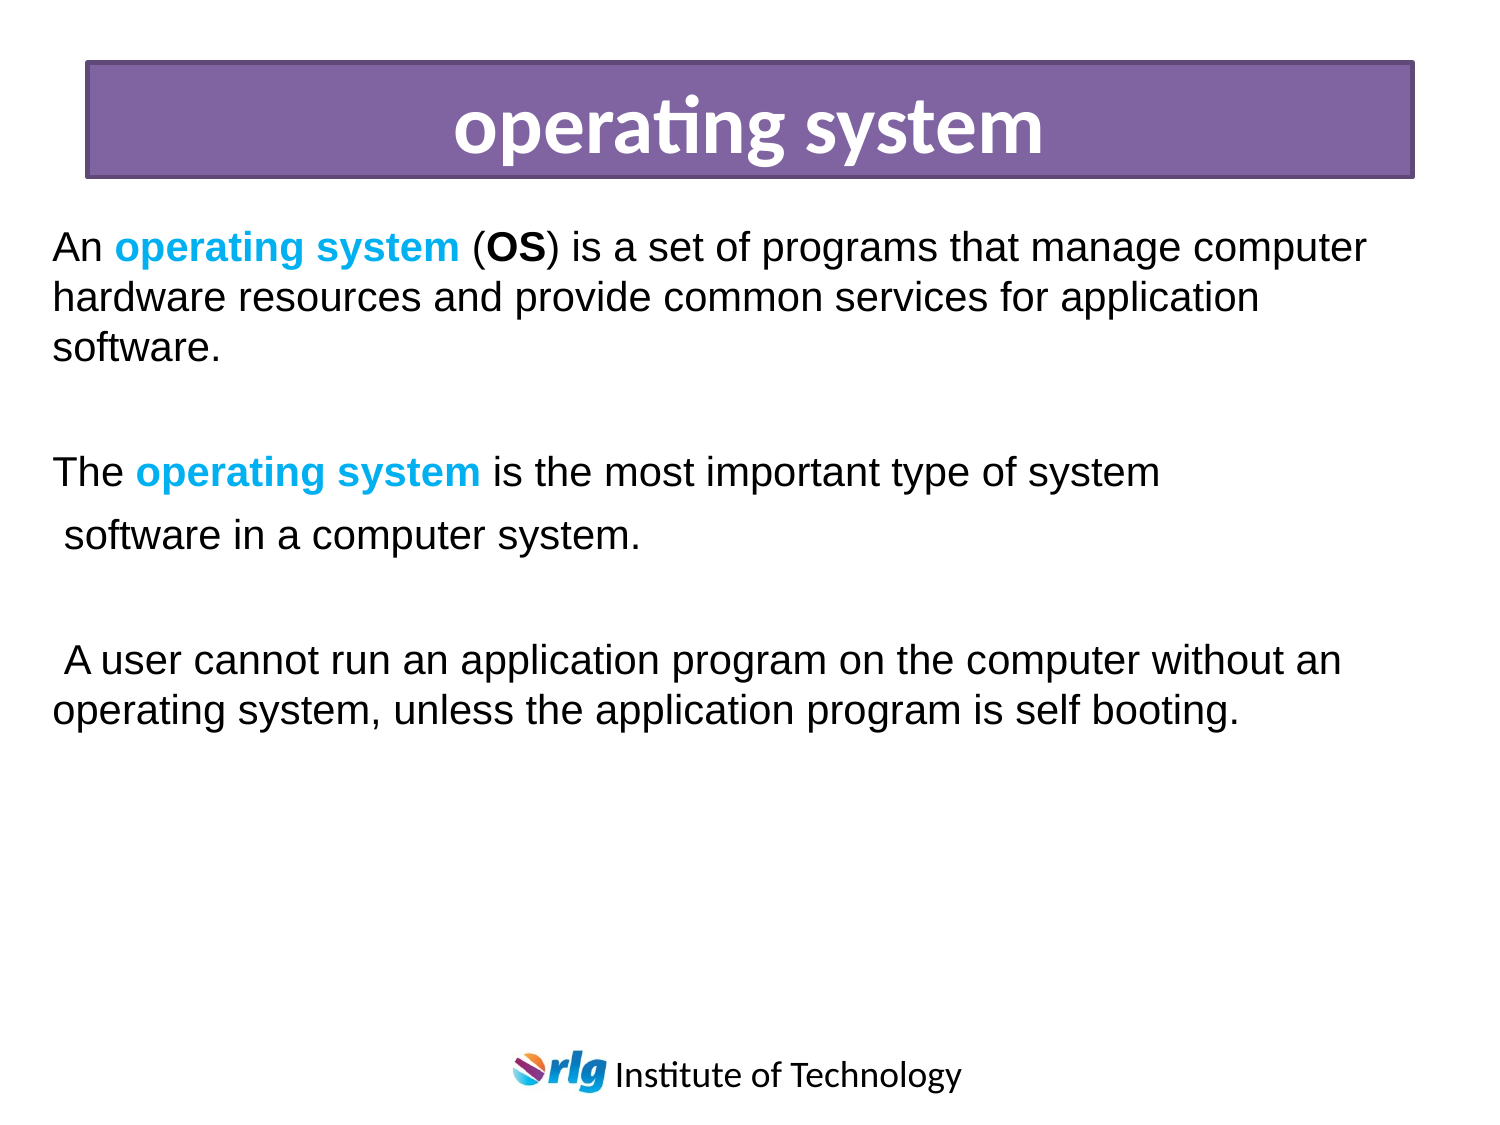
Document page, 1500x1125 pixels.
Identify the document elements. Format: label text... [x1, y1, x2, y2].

text_box operating system [85, 60, 1415, 179]
picture [512, 1050, 607, 1094]
text_box An operating system (OS) is a set of programs that manage computer hardware resources and provide common services for application software. The operating system is the most important type of system software in a computer system. A user cannot run an application program on the computer without an operating system, unless the application program is self booting. [37, 212, 1450, 913]
